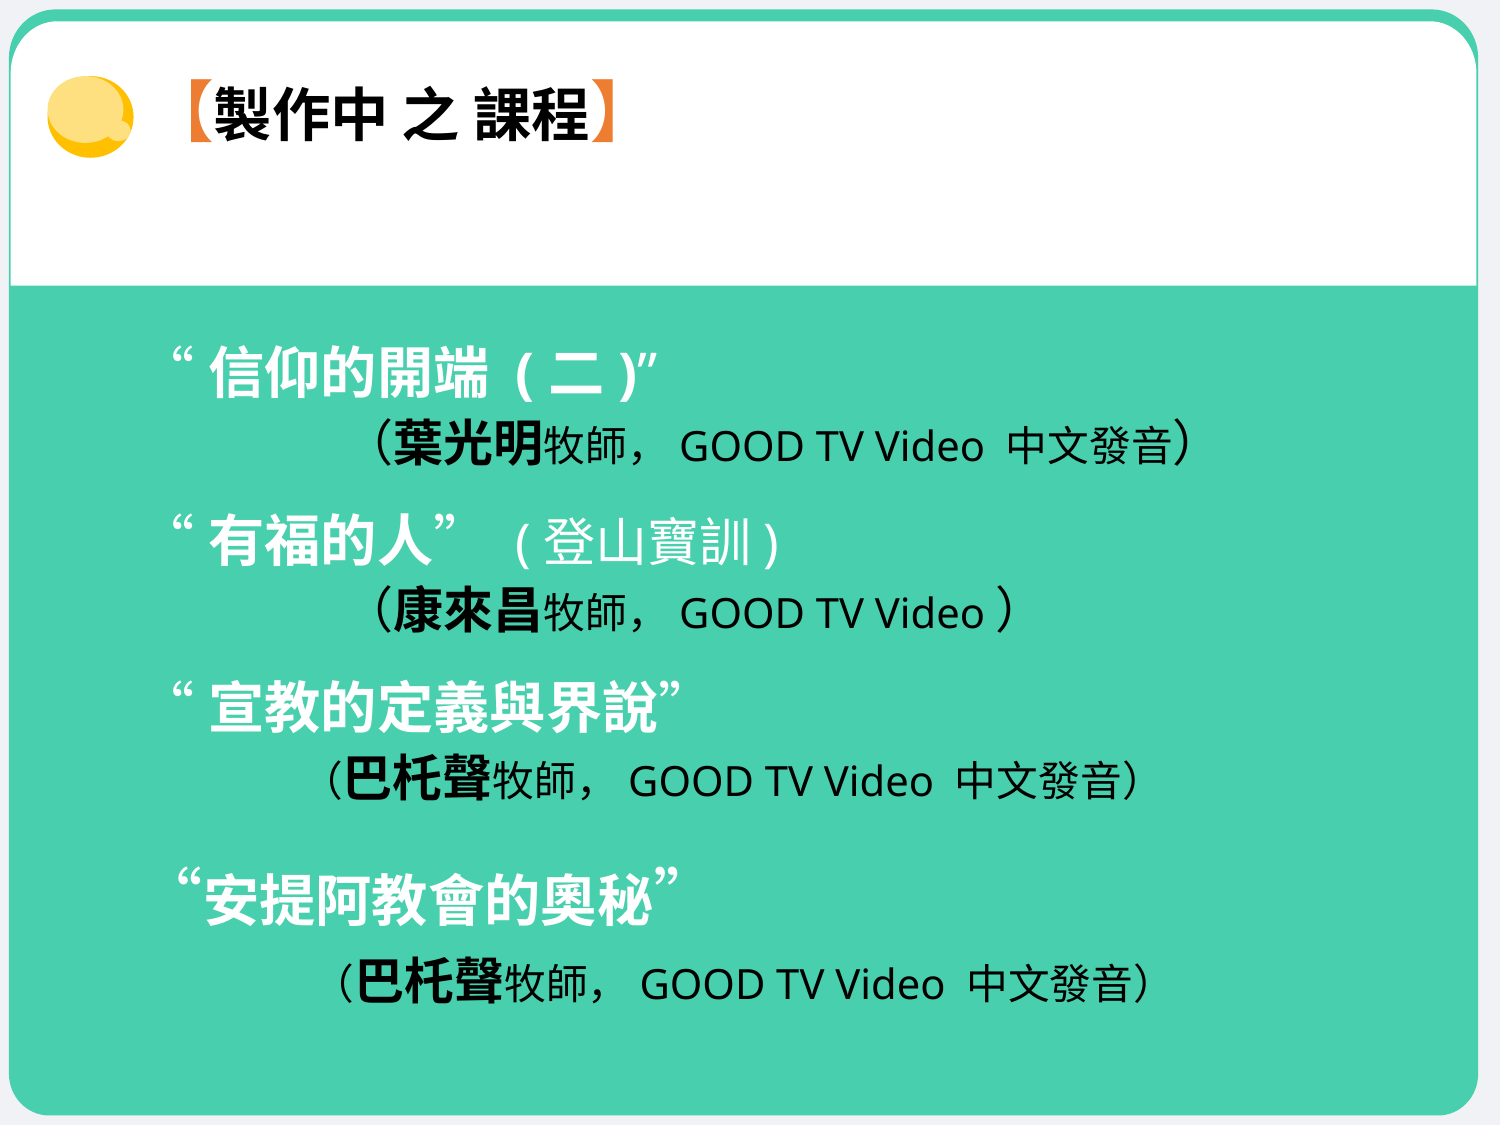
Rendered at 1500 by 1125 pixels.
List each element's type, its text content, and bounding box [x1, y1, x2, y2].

text_box [8, 9, 1479, 1116]
text_box 【製作中 之 課程】 [147, 69, 657, 150]
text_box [47, 75, 134, 159]
title “信仰的開端 (二)” （葉光明牧師，GOOD TV Video 中文發音） “有福的人” (登山寶訓) （康來昌牧師，GOOD TV Video） “宣教的定義與界說” （巴杔聲牧師，GOOD TV Video 中文發音） “安提阿教會的奧秘” （巴杔聲牧師，GOOD TV Video 中文發音） [132, 194, 1500, 1125]
text_box [10, 21, 1477, 286]
